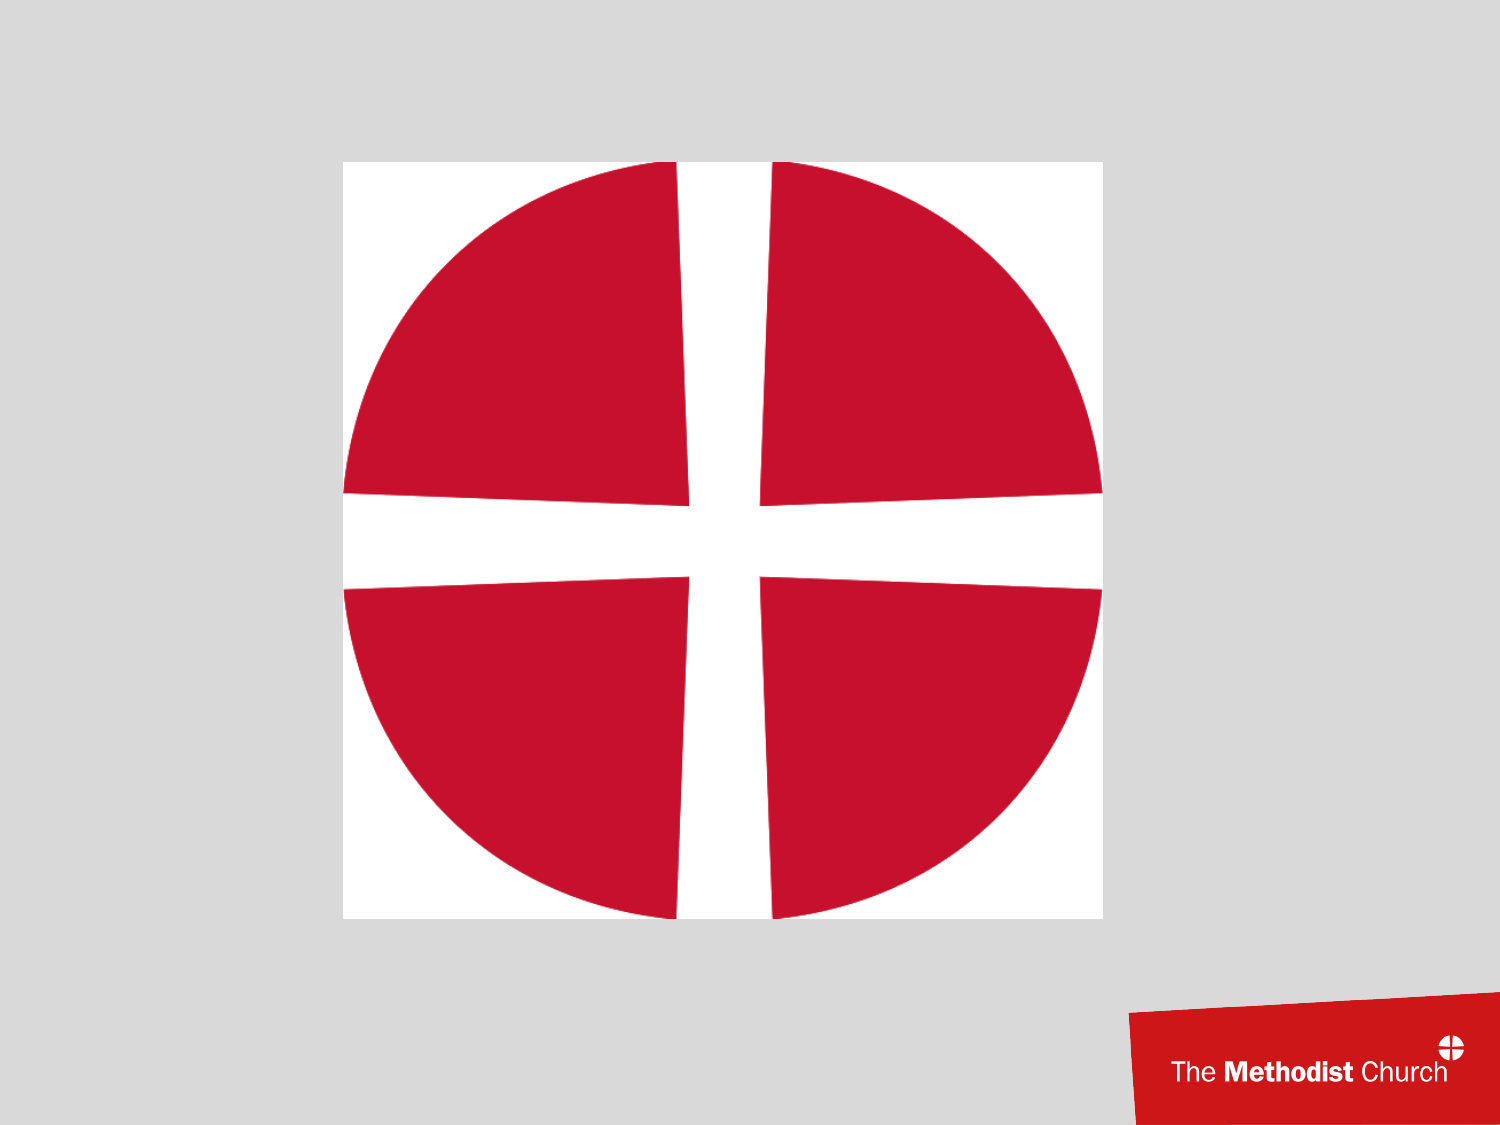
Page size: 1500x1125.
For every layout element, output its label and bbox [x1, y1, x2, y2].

picture [343, 162, 1103, 919]
picture [1102, 992, 1500, 1125]
